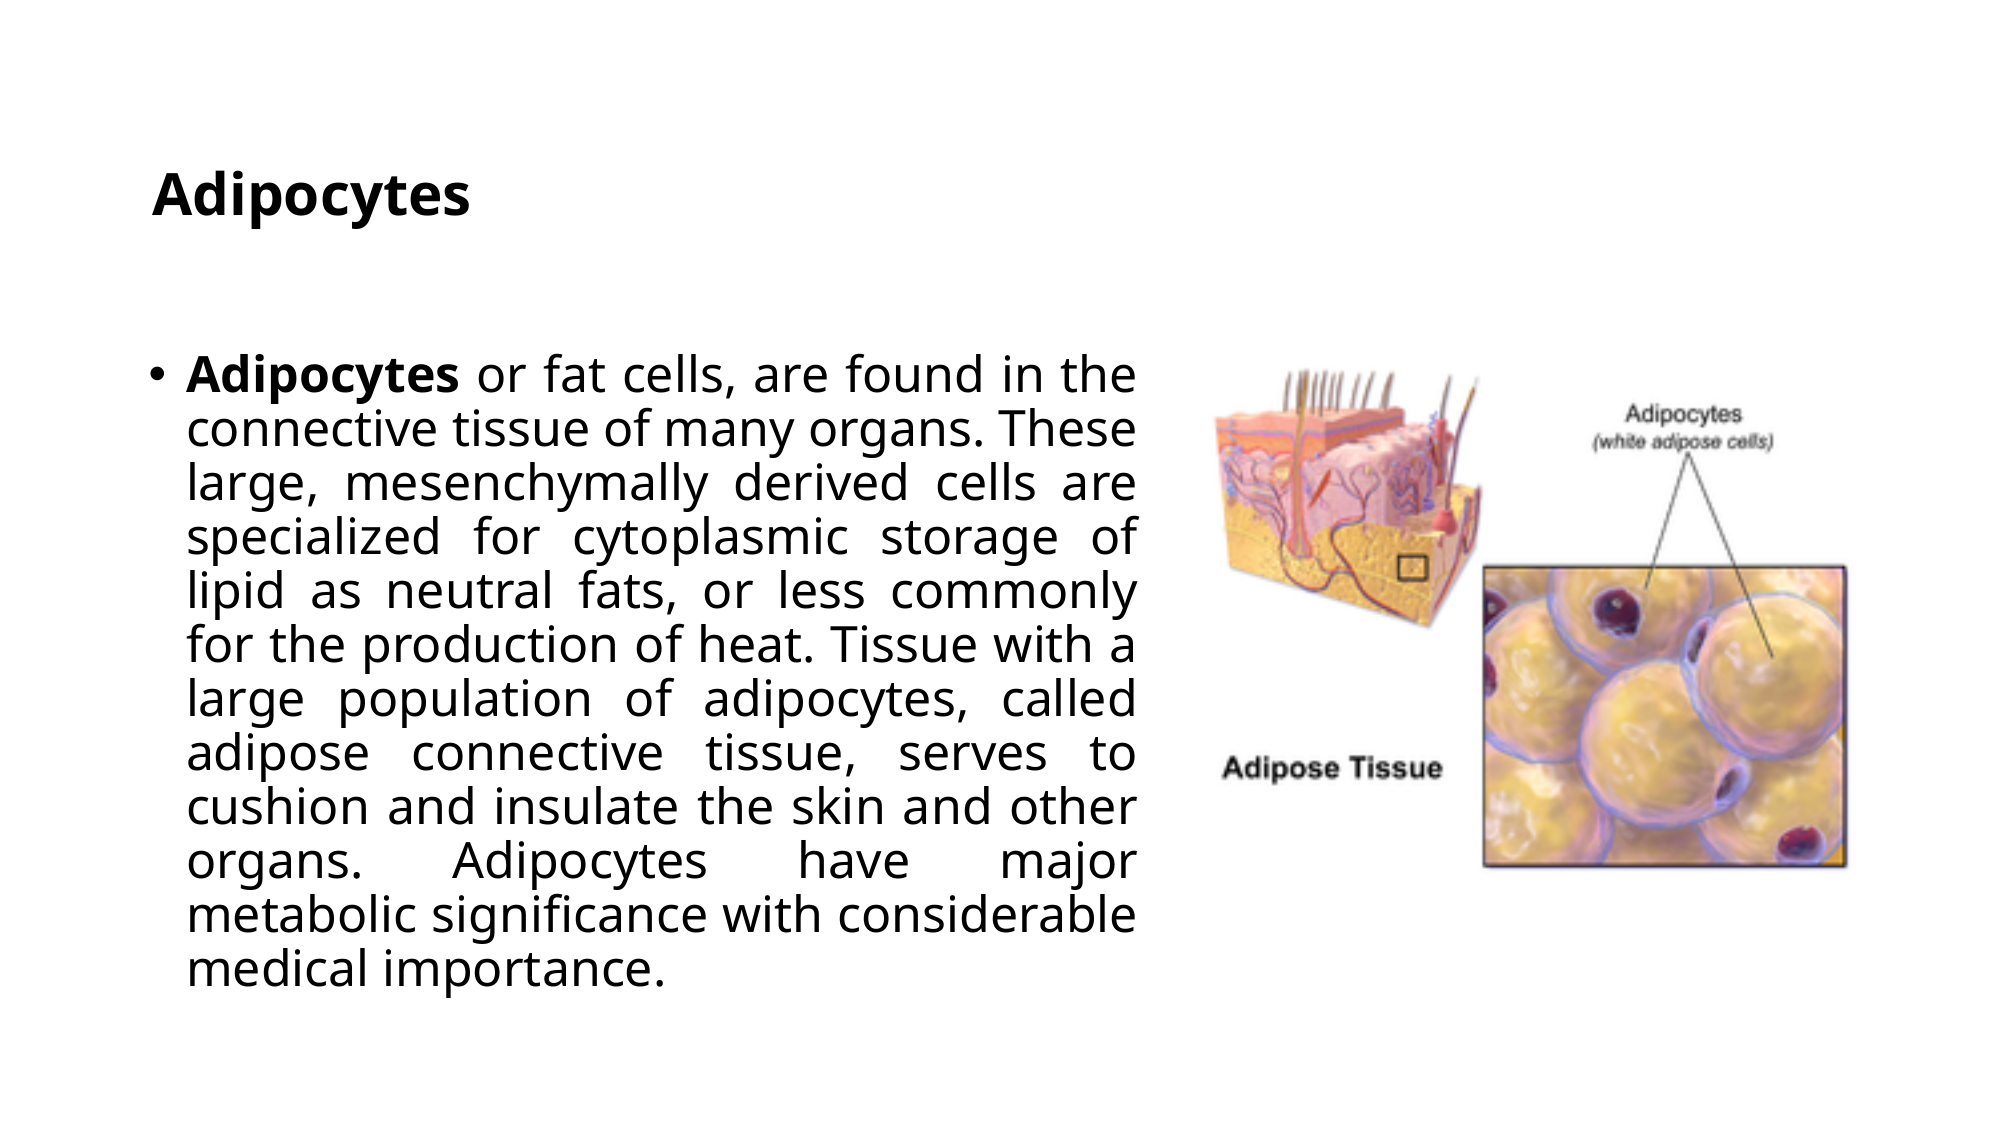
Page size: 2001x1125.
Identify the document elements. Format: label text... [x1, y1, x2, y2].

list Adipocytes or fat cells, are found in the connective tissue of many organs. These large, mesenchymally derived cells are specialized for cytoplasmic storage of lipid as neutral fats, or less commonly for the production of heat. Tissue with a large population of adipocytes, called adipose connective tissue, serves to cushion and insulate the skin and other organs. Adipocytes have major metabolic significance with considerable medical importance. [133, 276, 1154, 991]
picture [1200, 356, 1867, 890]
title Adipocytes [137, 123, 1863, 341]
